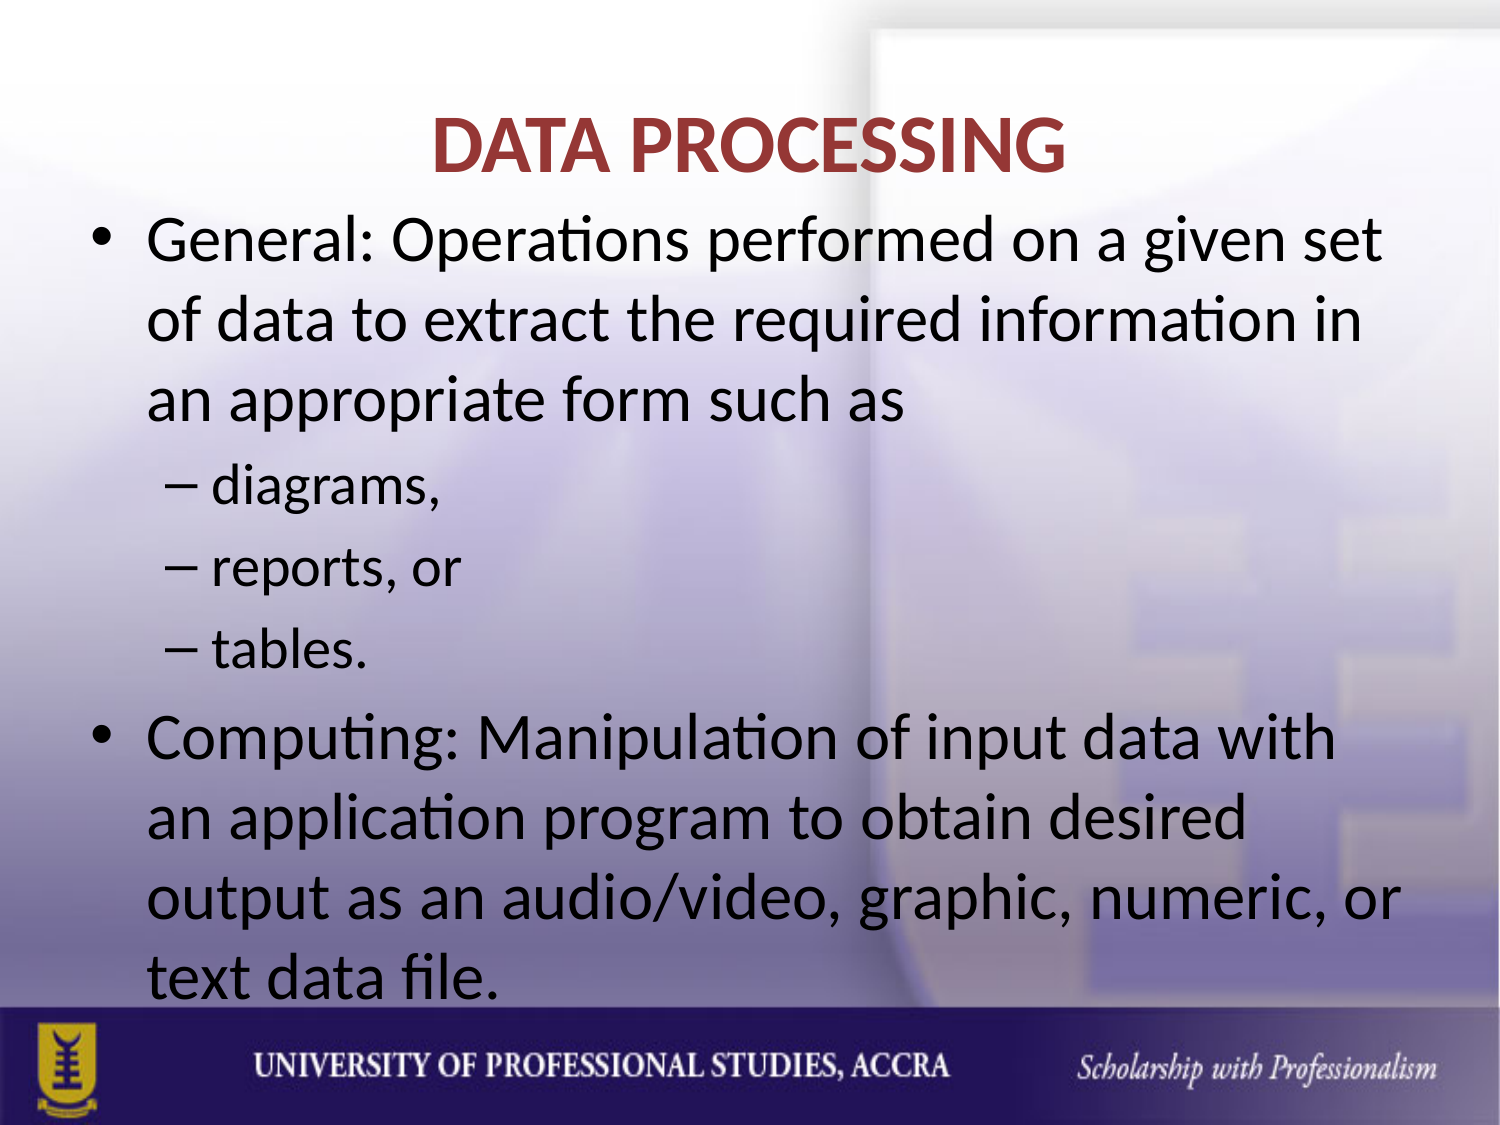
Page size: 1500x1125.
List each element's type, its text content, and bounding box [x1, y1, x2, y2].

title DATA PROCESSING [75, 45, 1425, 187]
list General: Operations performed on a given set of data to extract the required information in an appropriate form such as diagrams, reports, or tables. Computing: Manipulation of input data with an application program to obtain desired output as an audio/video, graphic, numeric, or text data file. [75, 187, 1425, 930]
picture [0, 0, 1500, 1125]
